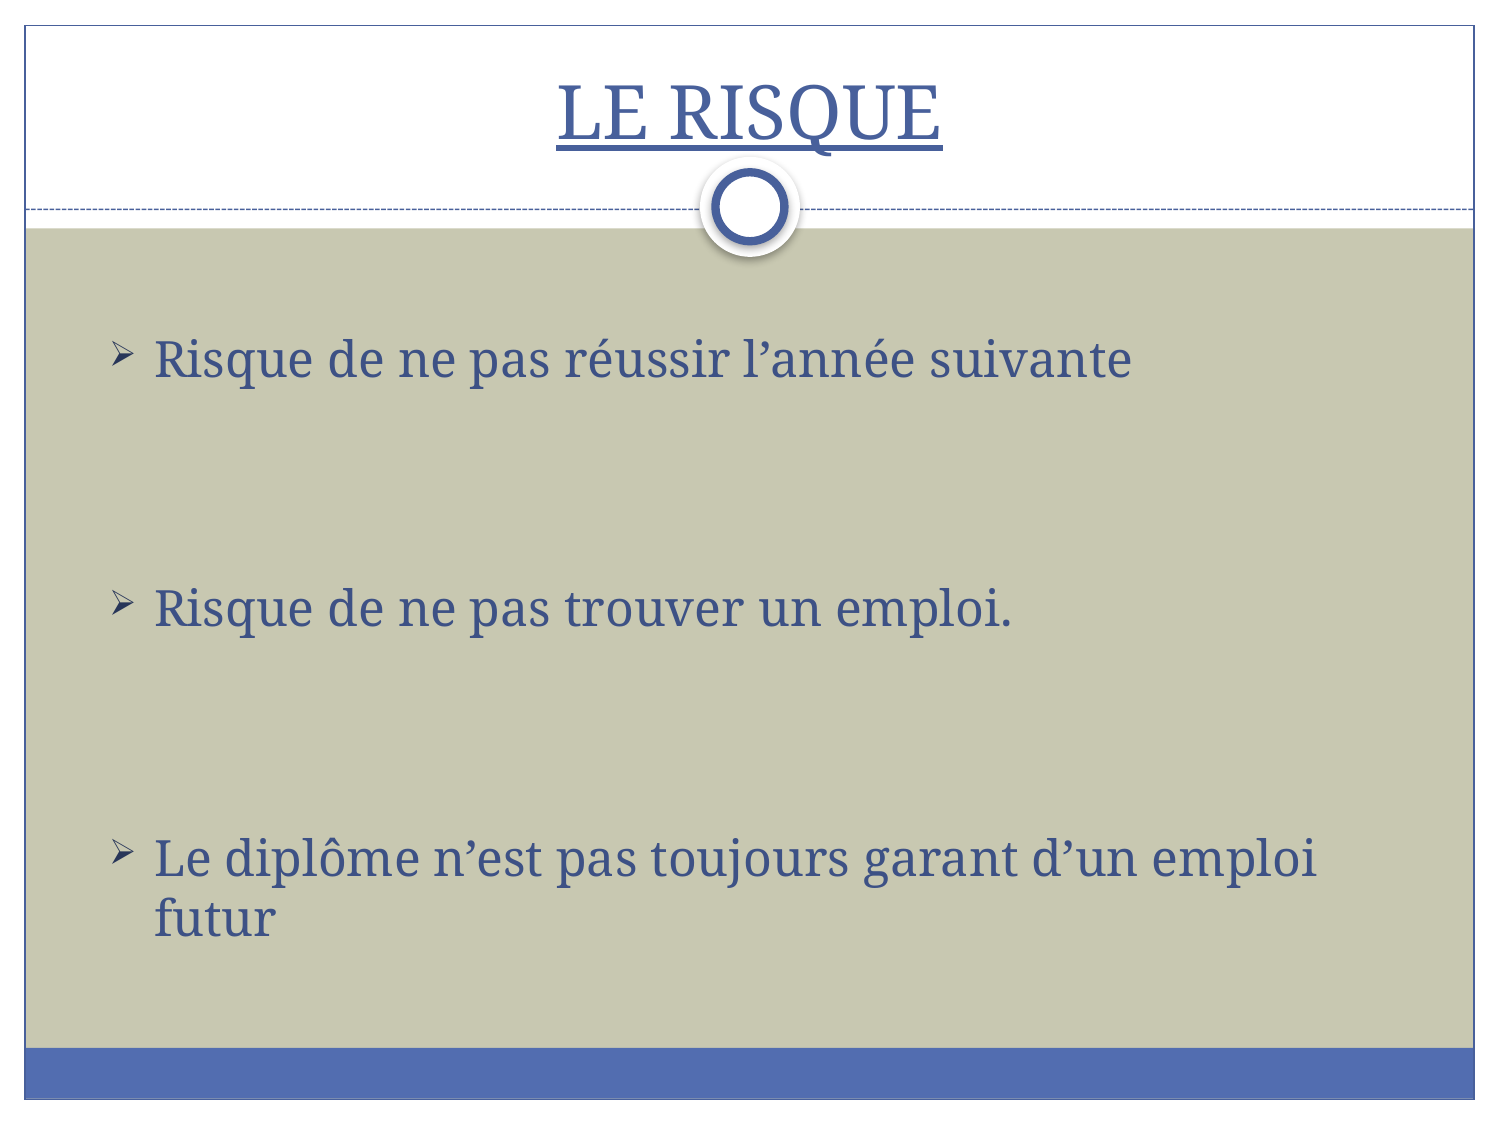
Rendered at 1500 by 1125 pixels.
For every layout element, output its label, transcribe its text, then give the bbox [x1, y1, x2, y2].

list Risque de ne pas réussir l’année suivante Risque de ne pas trouver un emploi. Le diplôme n’est pas toujours garant d’un emploi futur [49, 250, 1445, 1001]
title Le risque [49, 37, 1450, 162]
